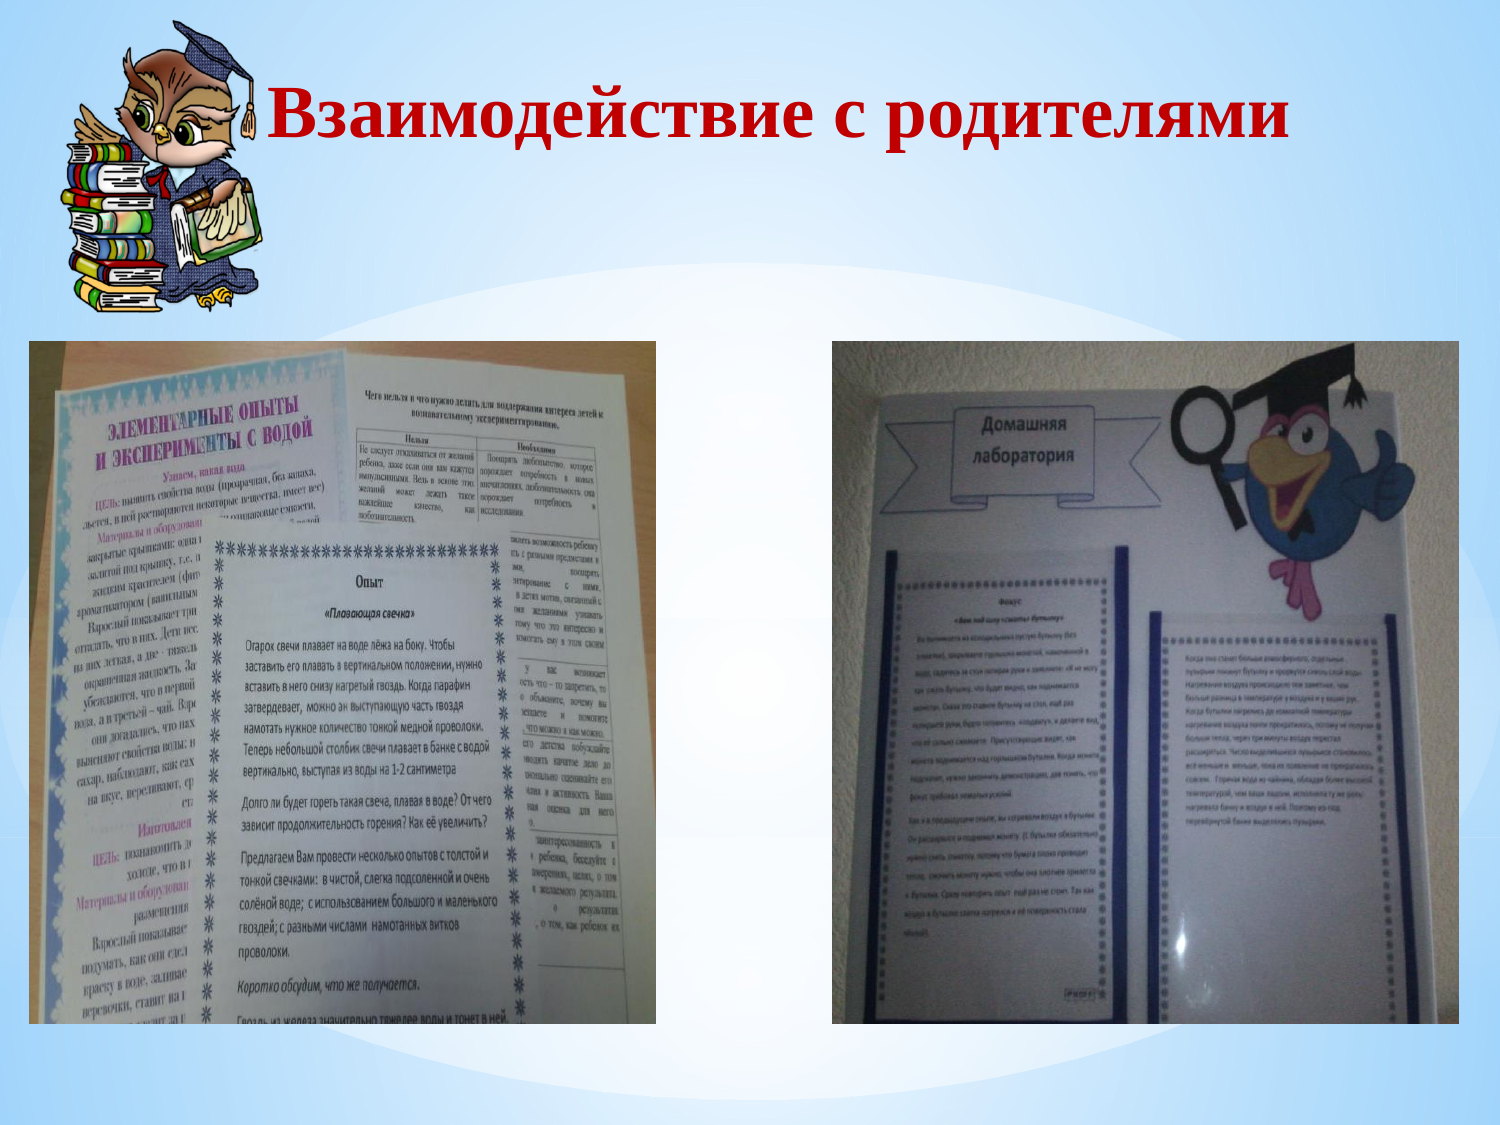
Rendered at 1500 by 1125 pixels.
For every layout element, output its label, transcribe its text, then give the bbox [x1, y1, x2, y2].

picture [832, 340, 1460, 1024]
picture [36, 13, 281, 322]
text_box Взаимодействие с родителями [112, 54, 1447, 340]
picture [29, 340, 656, 1024]
